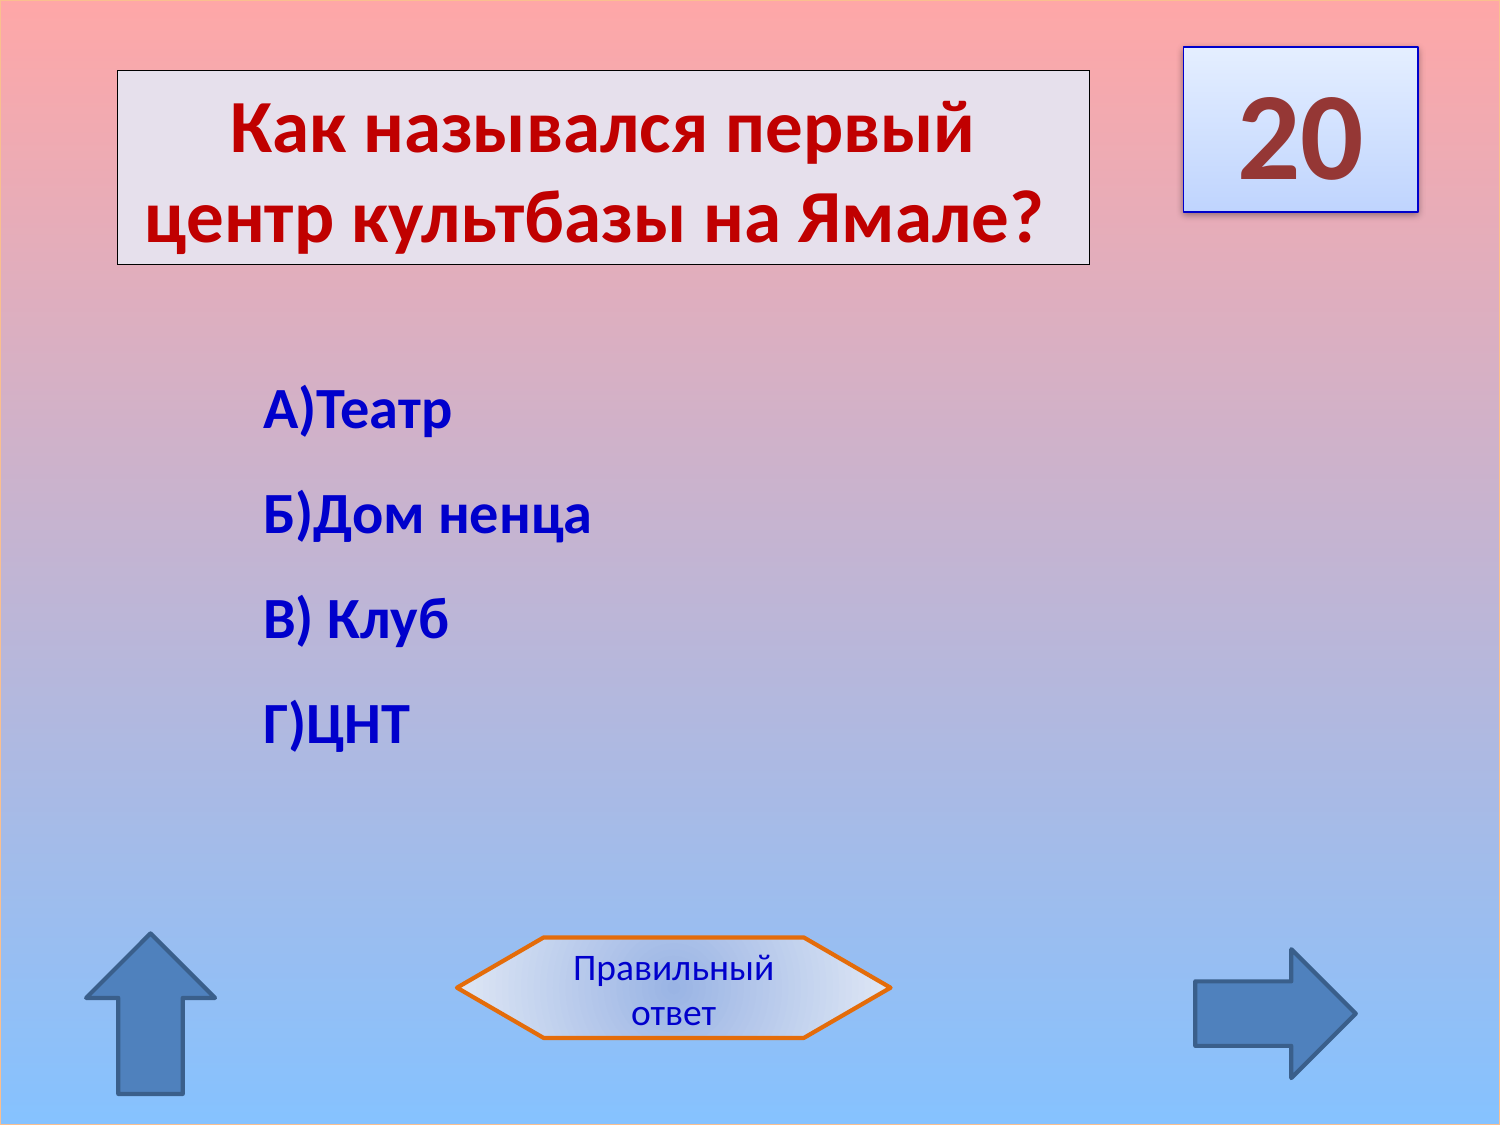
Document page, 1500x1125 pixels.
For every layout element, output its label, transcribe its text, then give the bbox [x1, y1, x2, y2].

text_box [1193, 947, 1358, 1081]
text_box [433, 257, 1440, 383]
text_box А)Театр Б)Дом ненца В) Клуб Г)ЦНТ [248, 328, 608, 808]
text_box [84, 931, 217, 1097]
text_box 20 [1183, 46, 1419, 213]
text_box Как назывался первый центр культбазы на Ямале? [117, 70, 1090, 265]
text_box Правильный ответ [454, 935, 893, 1041]
text_box [0, 0, 1500, 1125]
